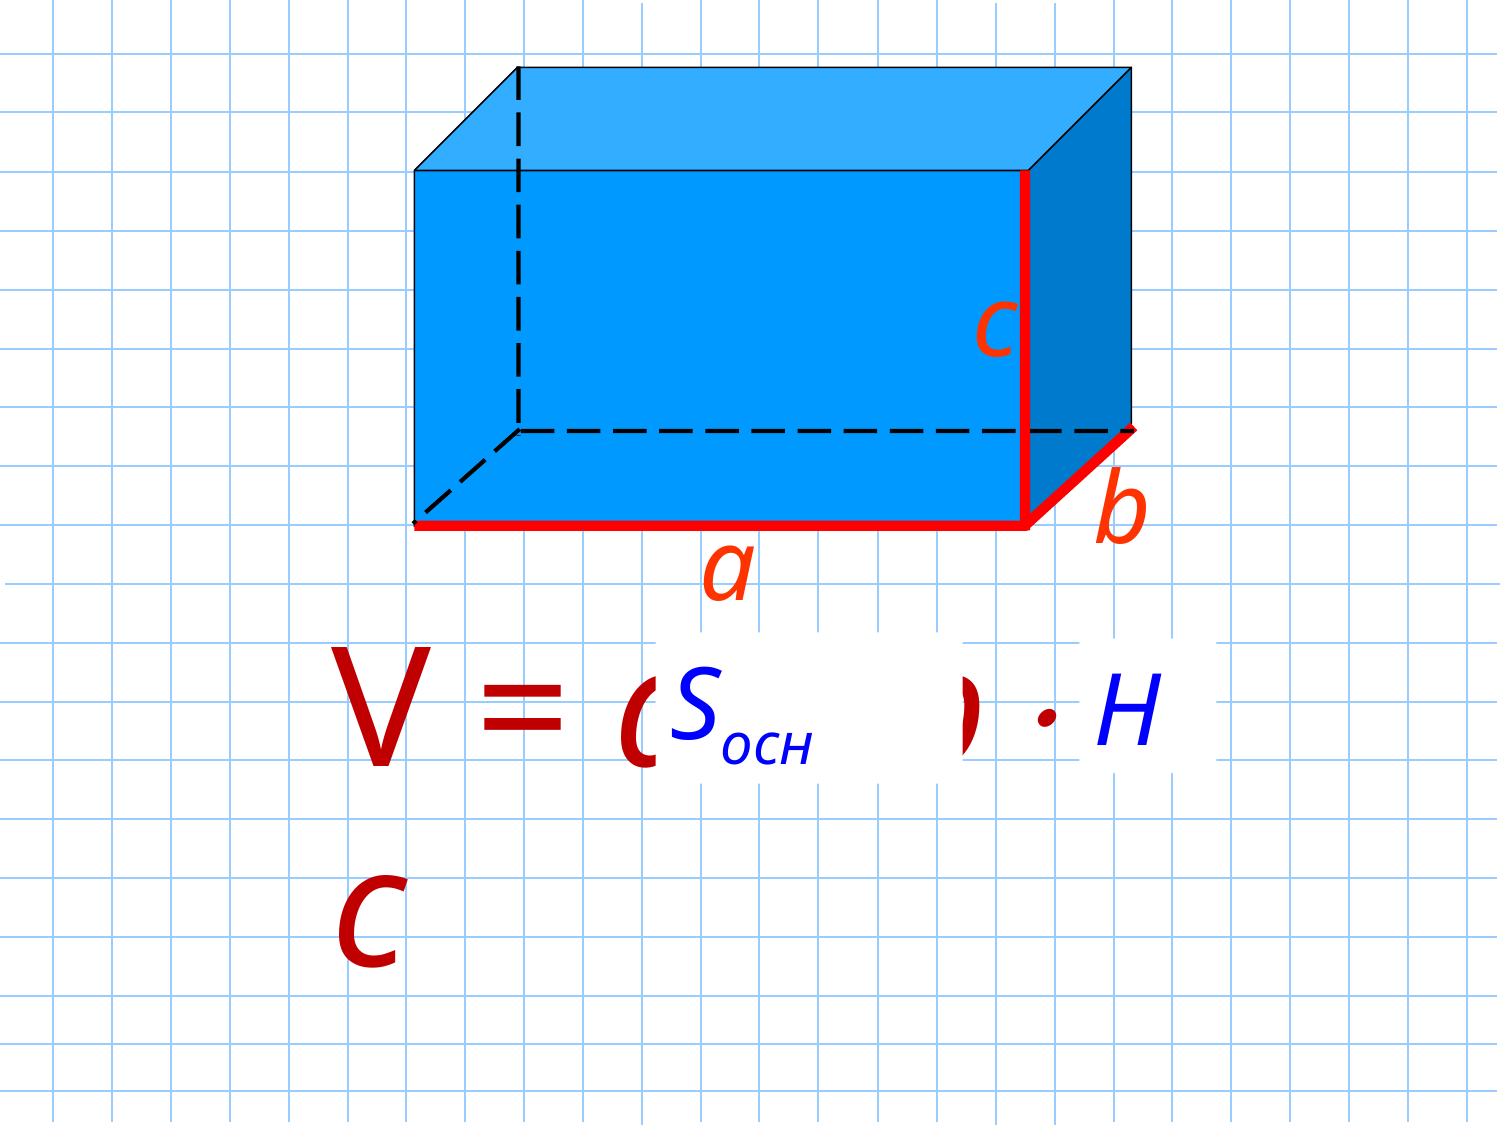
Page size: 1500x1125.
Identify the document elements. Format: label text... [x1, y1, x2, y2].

text_box c [941, 249, 1050, 384]
text_box [519, 67, 1132, 430]
text_box H [1079, 638, 1217, 774]
text_box Sосн [655, 632, 963, 784]
picture [0, 0, 1500, 1125]
text_box V = a b c [317, 591, 1245, 1007]
text_box a [685, 493, 773, 591]
text_box [414, 67, 1065, 527]
text_box b [1079, 435, 1167, 571]
